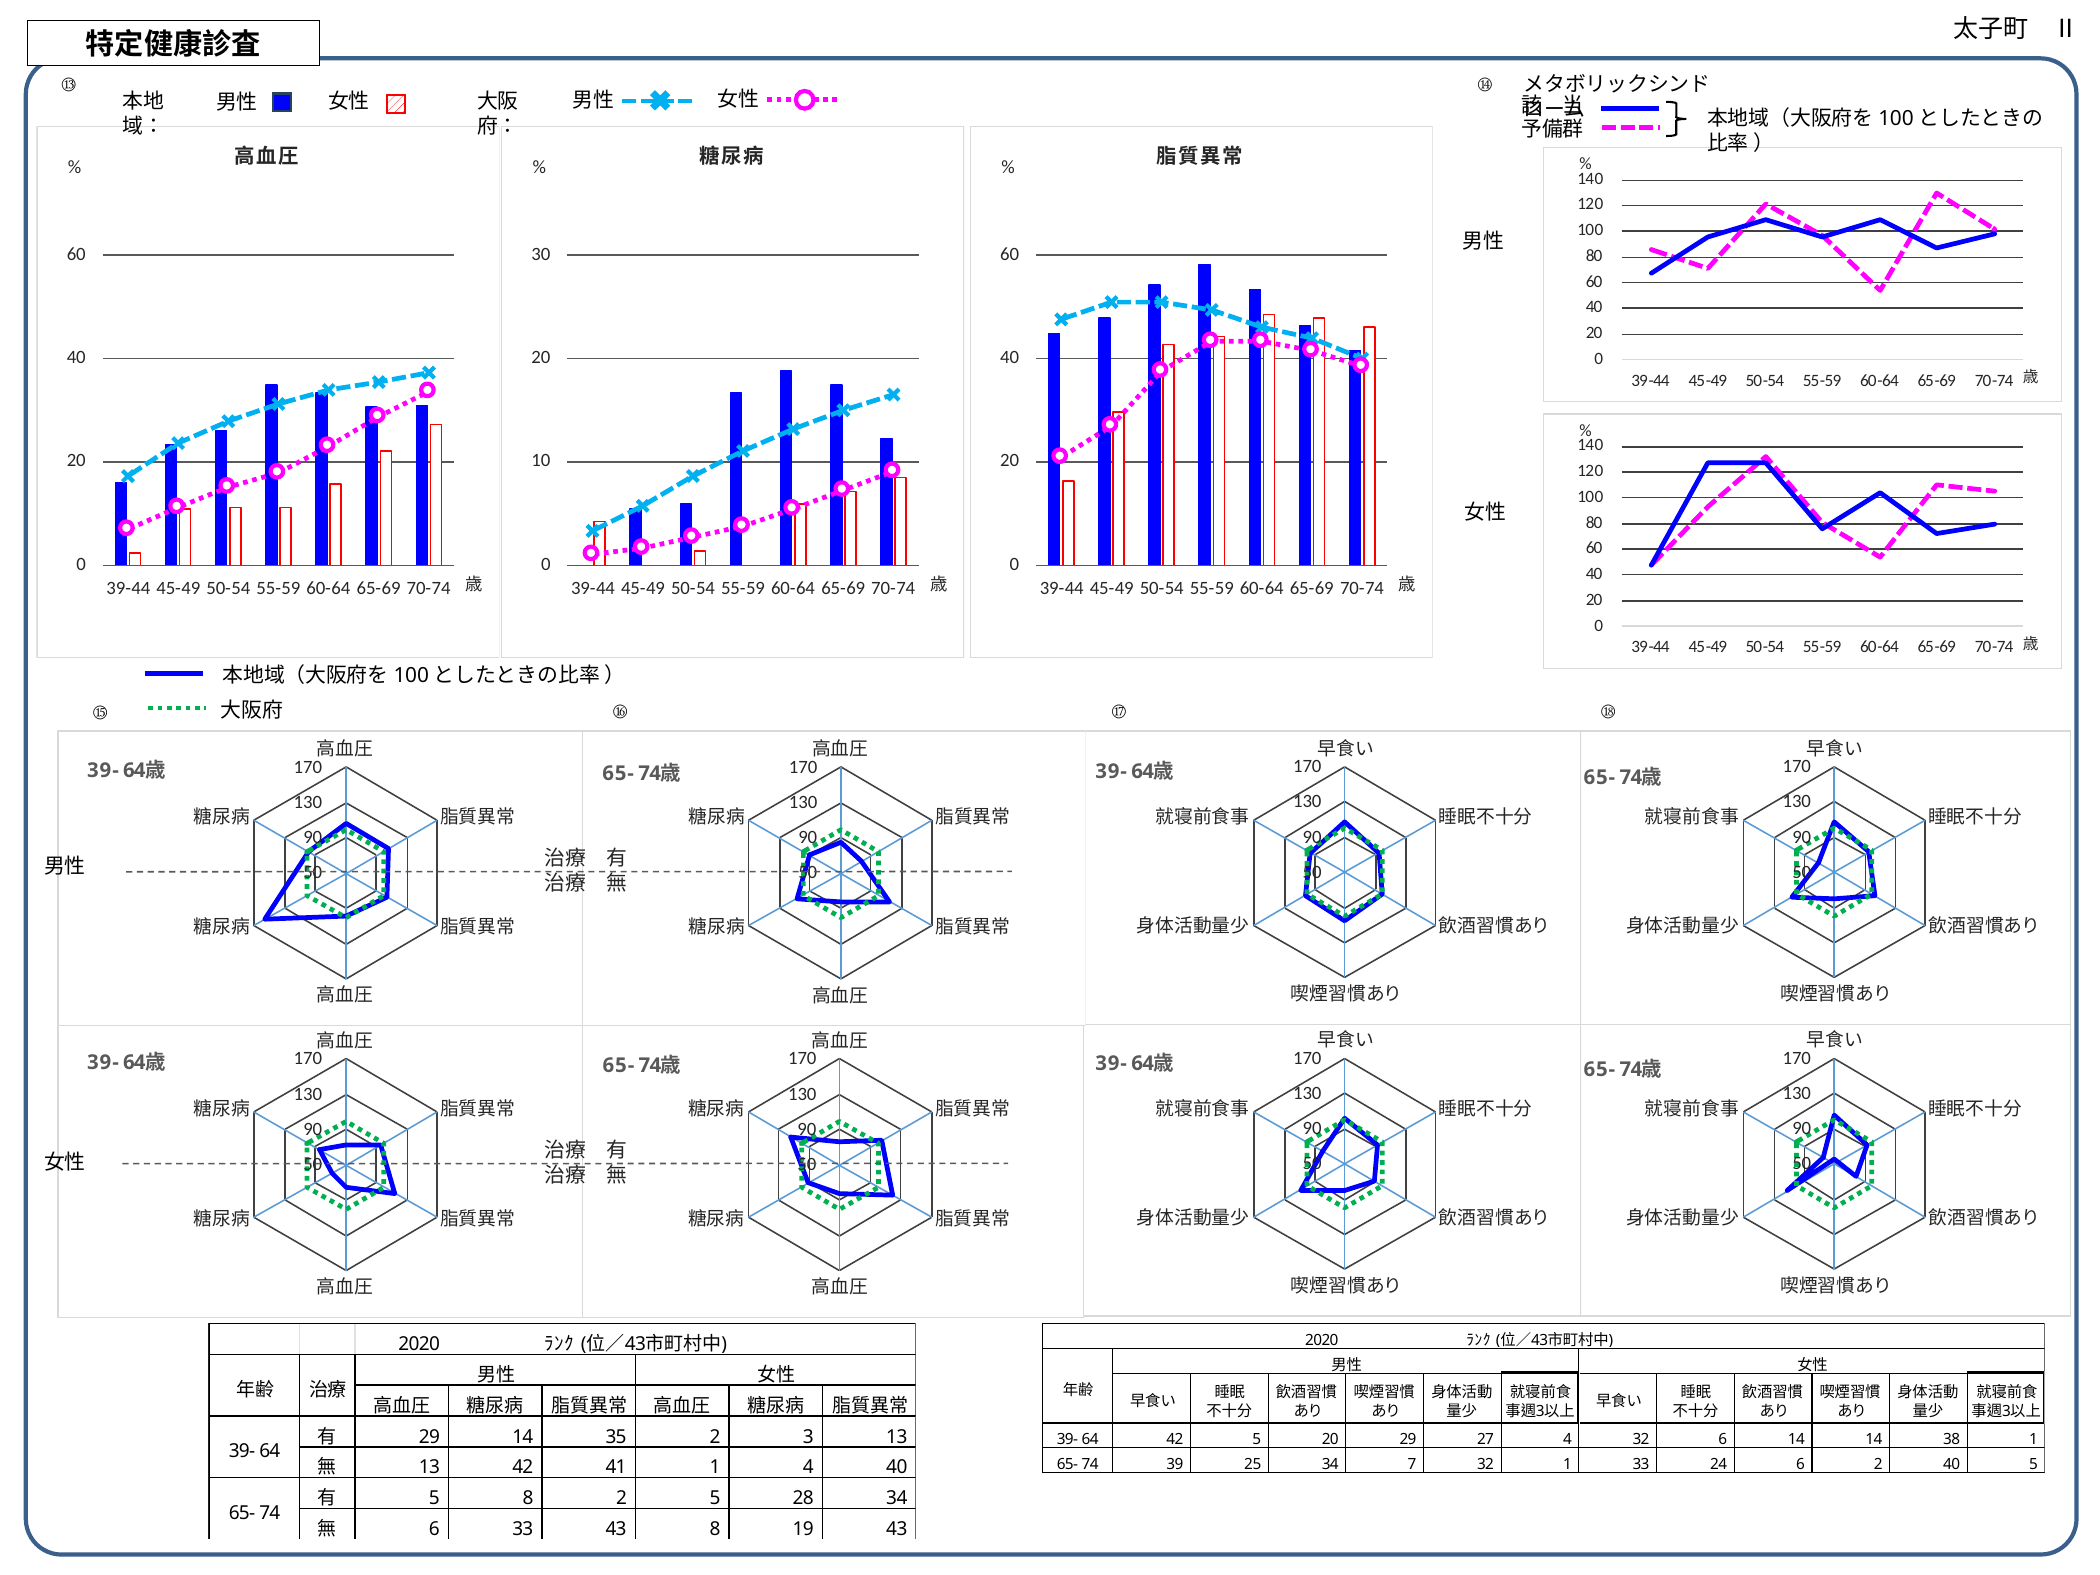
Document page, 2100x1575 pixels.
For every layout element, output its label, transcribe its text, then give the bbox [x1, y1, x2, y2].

picture [968, 124, 1433, 658]
text_box メタボリックシンドローム [1508, 63, 1755, 128]
text_box ⑰ [1096, 689, 1150, 729]
text_box 本地域（大阪府を100としたときの比率 ） [207, 658, 656, 694]
picture [1541, 412, 2063, 669]
picture [208, 1322, 917, 1541]
text_box 大阪府 [206, 688, 324, 729]
text_box ⑯ [597, 689, 651, 729]
text_box [274, 92, 292, 112]
picture [1041, 1322, 2046, 1474]
text_box 太子町 Ⅱ [1939, 4, 2100, 50]
text_box 女性 [703, 78, 783, 118]
text_box 本地域（大阪府を100としたときの比率 ） [1692, 97, 2077, 162]
text_box ⑬ [46, 63, 100, 104]
picture [1541, 145, 2063, 403]
text_box 本地域： [108, 80, 212, 124]
text_box 男性 [558, 79, 631, 120]
text_box 大阪府： [462, 79, 567, 124]
text_box ⑱ [1585, 690, 1639, 729]
text_box 男性 [201, 81, 274, 122]
text_box 女性 [313, 80, 393, 120]
text_box ⑮ [77, 690, 131, 729]
text_box [648, 102, 672, 112]
text_box 男性 [1447, 219, 1520, 260]
text_box 予備群 [1502, 108, 1603, 149]
text_box 女性 [1450, 491, 1530, 532]
text_box 女性 [29, 1140, 56, 1181]
text_box [794, 100, 815, 110]
text_box 特定健康診査 [27, 20, 320, 66]
text_box ⑭ [1462, 63, 1508, 104]
picture [56, 729, 2071, 1318]
text_box [648, 88, 672, 100]
text_box 男性 [29, 845, 56, 886]
text_box [25, 58, 2077, 1555]
text_box [1666, 128, 1677, 137]
text_box [393, 94, 406, 114]
text_box [794, 89, 815, 99]
picture [35, 124, 964, 658]
